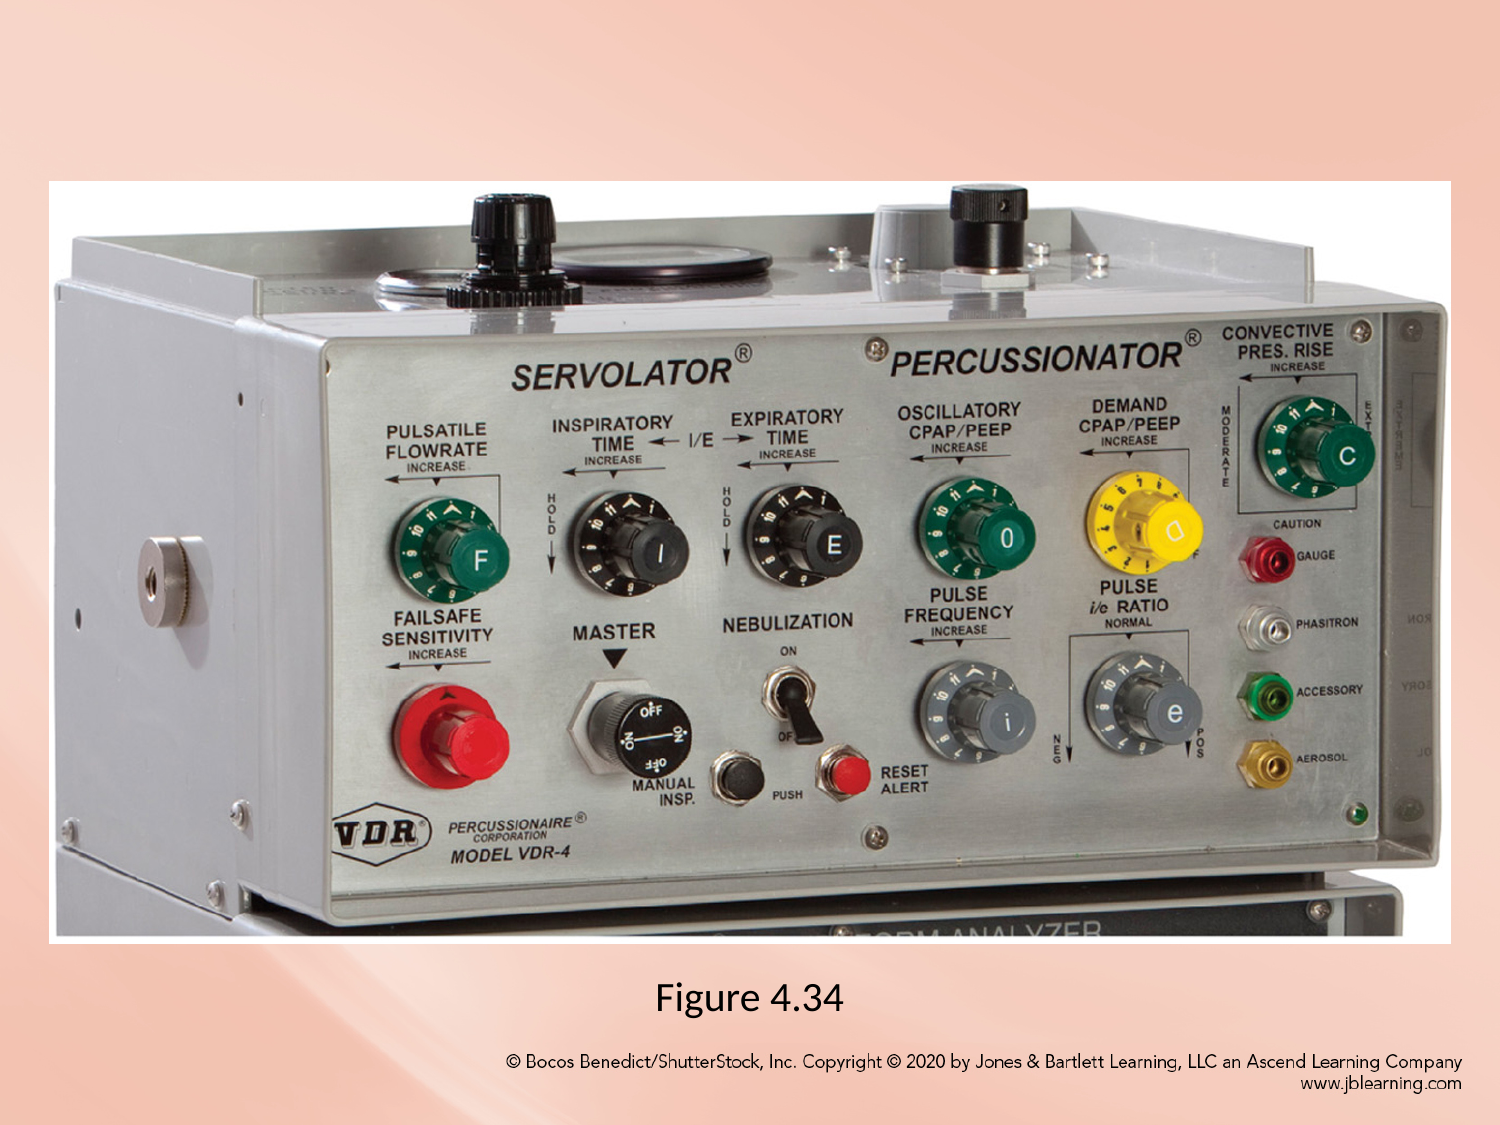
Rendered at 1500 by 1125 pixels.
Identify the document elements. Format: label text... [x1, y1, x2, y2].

text_box Figure 4.34 [589, 955, 911, 1029]
picture [0, 0, 1500, 1125]
